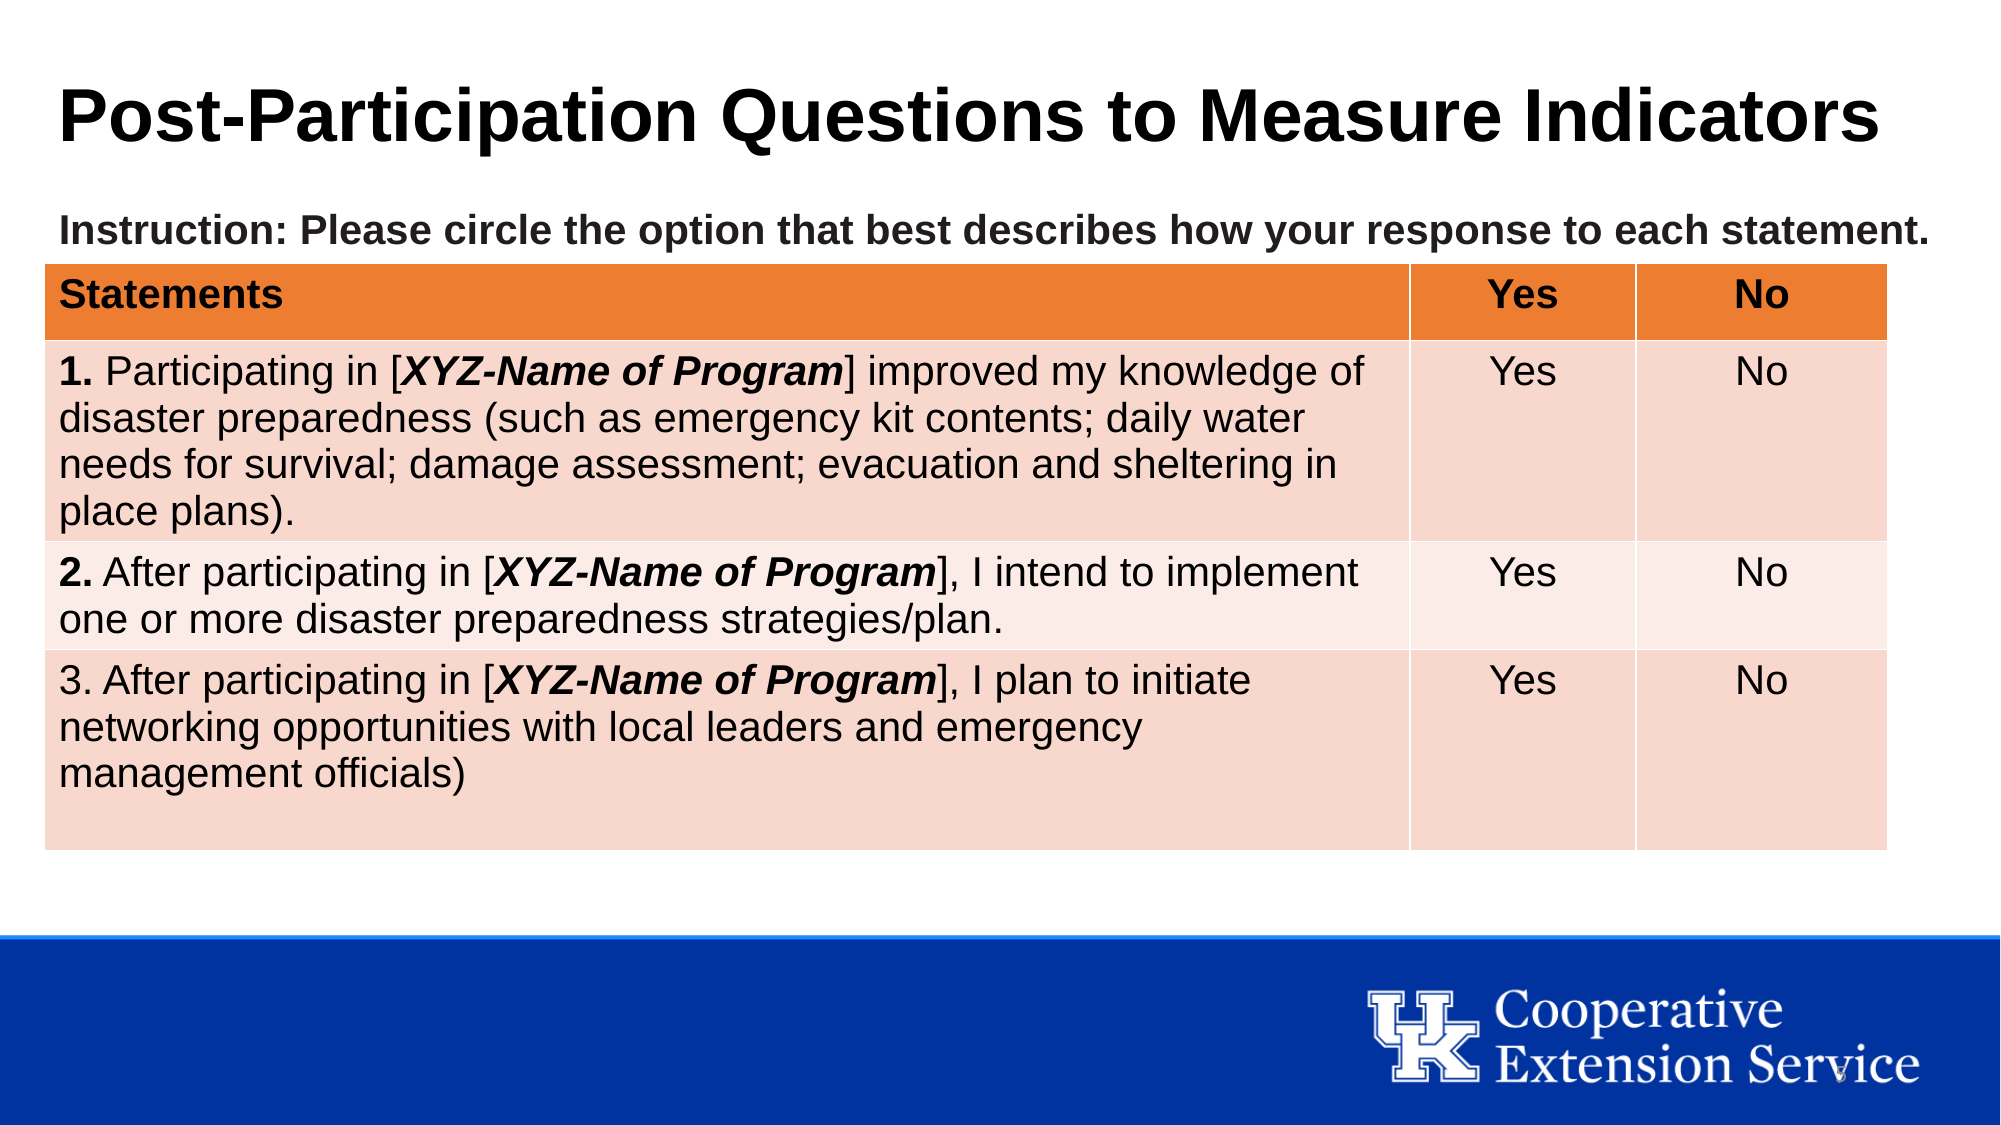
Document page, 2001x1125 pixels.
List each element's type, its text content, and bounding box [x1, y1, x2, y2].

table_cell Yes [1411, 341, 1635, 541]
slide_number 5 [1412, 1042, 1863, 1103]
title Post-Participation Questions to Measure Indicators [43, 62, 1945, 173]
picture [0, 0, 2001, 1125]
table_cell 2. After participating in [XYZ-Name of Program], I intend to implement one or more disaster preparedness strategies/plan. [45, 542, 1409, 649]
table_header Yes [1411, 264, 1635, 340]
table_cell Yes [1411, 650, 1635, 850]
table_cell No [1637, 650, 1887, 850]
table_cell 1. Participating in [XYZ-Name of Program] improved my knowledge of disaster preparedness (such as emergency kit contents; daily water needs for survival; damage assessment; evacuation and sheltering in place plans). [45, 341, 1409, 541]
list Instruction: Please circle the option that best describes how your response to each statement. [43, 200, 1964, 301]
table_cell 3. After participating in [XYZ-Name of Program], I plan to initiate networking opportunities with local leaders and emergency management officials) [45, 650, 1409, 850]
table_cell No [1637, 542, 1887, 649]
table_cell Yes [1411, 542, 1635, 649]
table_header Statements [45, 264, 1409, 340]
table_cell No [1637, 341, 1887, 541]
table_header No [1637, 264, 1887, 340]
